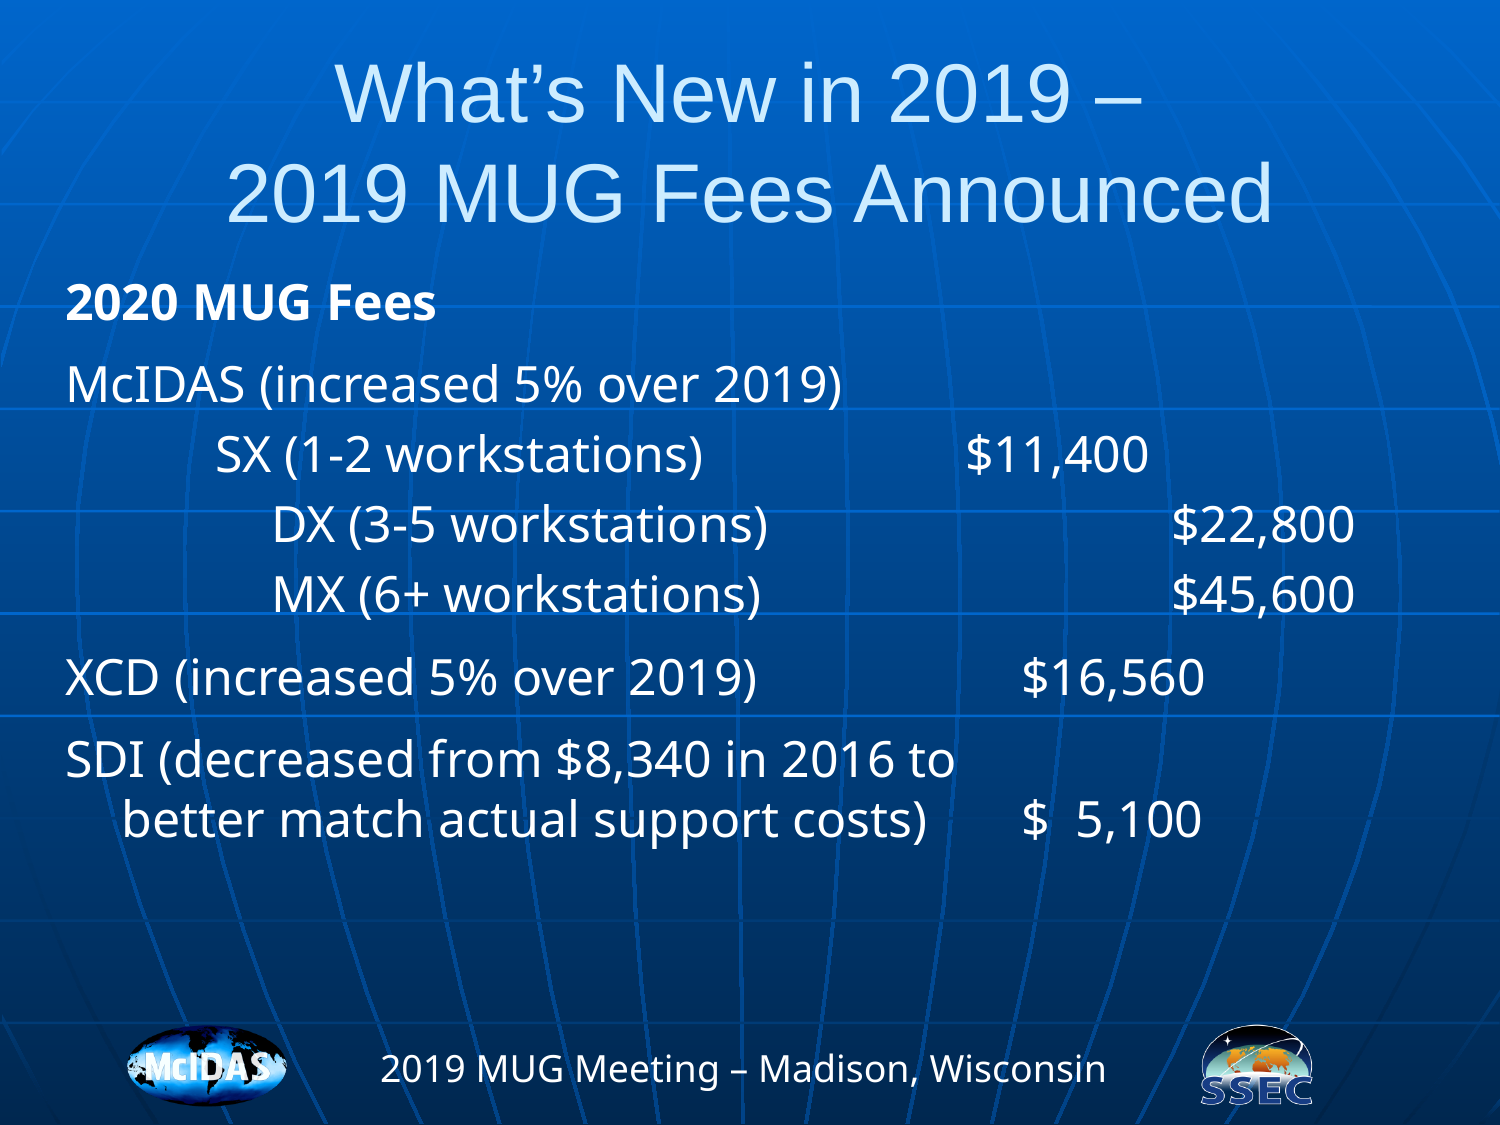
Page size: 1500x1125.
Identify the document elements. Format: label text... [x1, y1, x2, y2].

list 2020 MUG Fees McIDAS (increased 5% over 2019) SX (1-2 workstations) $11,400 DX (3-5 workstations) $22,800 MX (6+ workstations) $45,600 XCD (increased 5% over 2019) $16,560 SDI (decreased from $8,340 in 2016 to better match actual support costs) $ 5,100 [50, 262, 1463, 1006]
picture [1200, 1024, 1313, 1105]
picture [125, 1024, 288, 1107]
title What’s New in 2019 – 2019 MUG Fees Announced [75, 45, 1425, 233]
